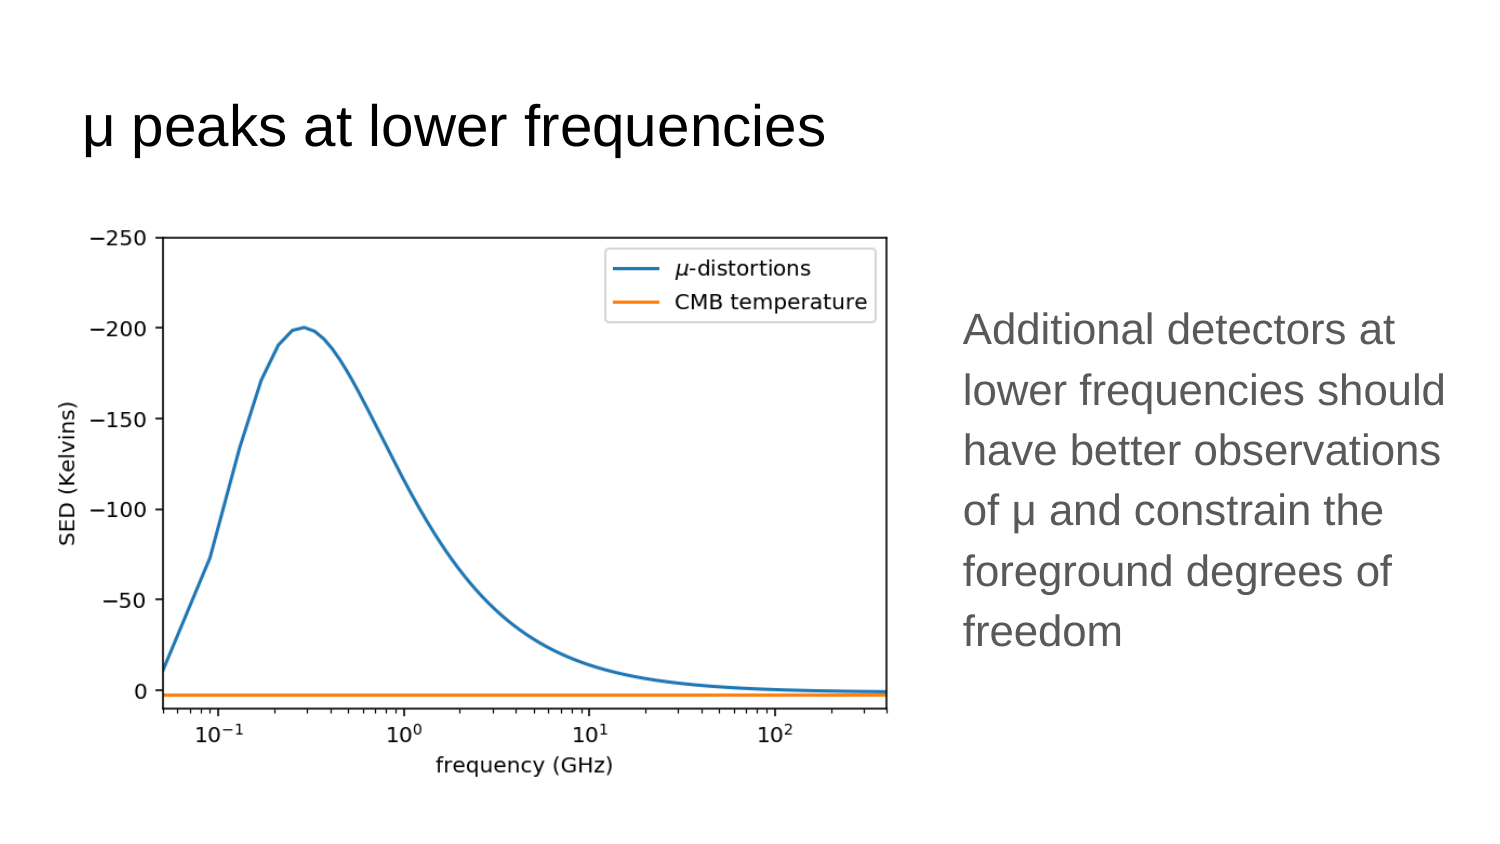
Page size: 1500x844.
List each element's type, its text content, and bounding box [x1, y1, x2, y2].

title μ peaks at lower frequencies [51, 72, 1449, 167]
list Additional detectors at lower frequencies should have better observations of μ and constrain the foreground degrees of freedom [947, 278, 1474, 653]
picture [42, 214, 907, 792]
